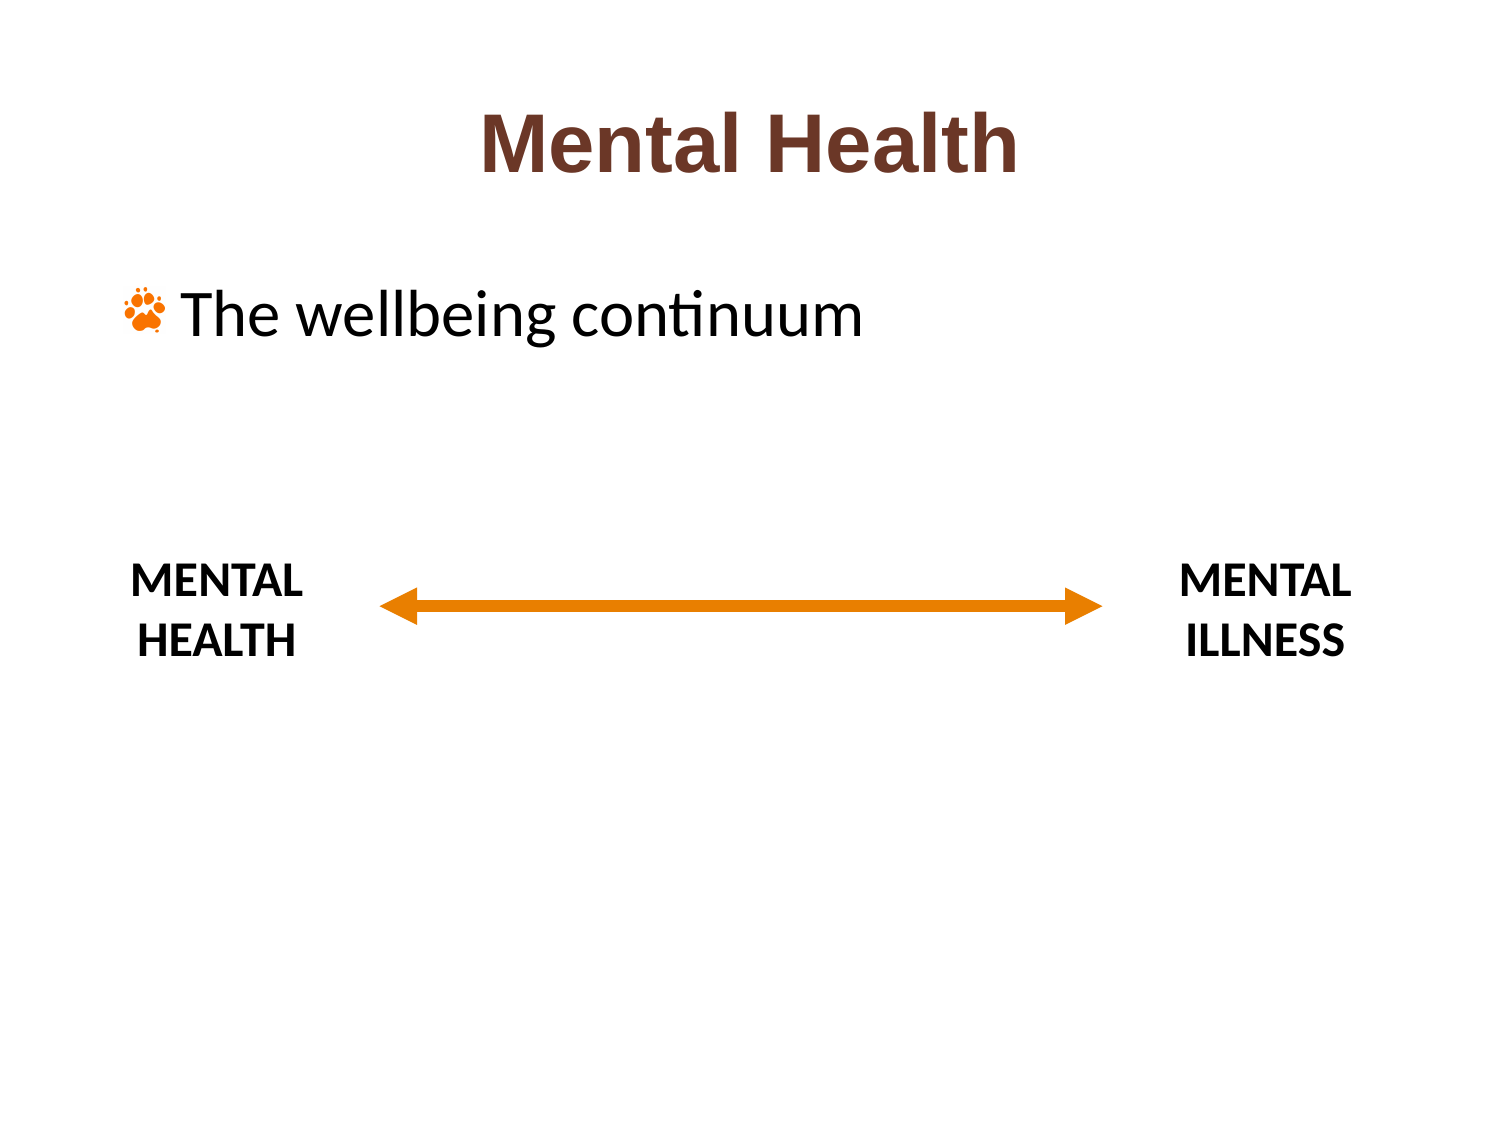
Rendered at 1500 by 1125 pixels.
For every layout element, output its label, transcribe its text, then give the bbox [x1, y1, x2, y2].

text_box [53, 538, 1429, 676]
list The wellbeing continuum [108, 262, 1459, 598]
picture [123, 286, 171, 334]
title Mental Health [75, 45, 1425, 233]
